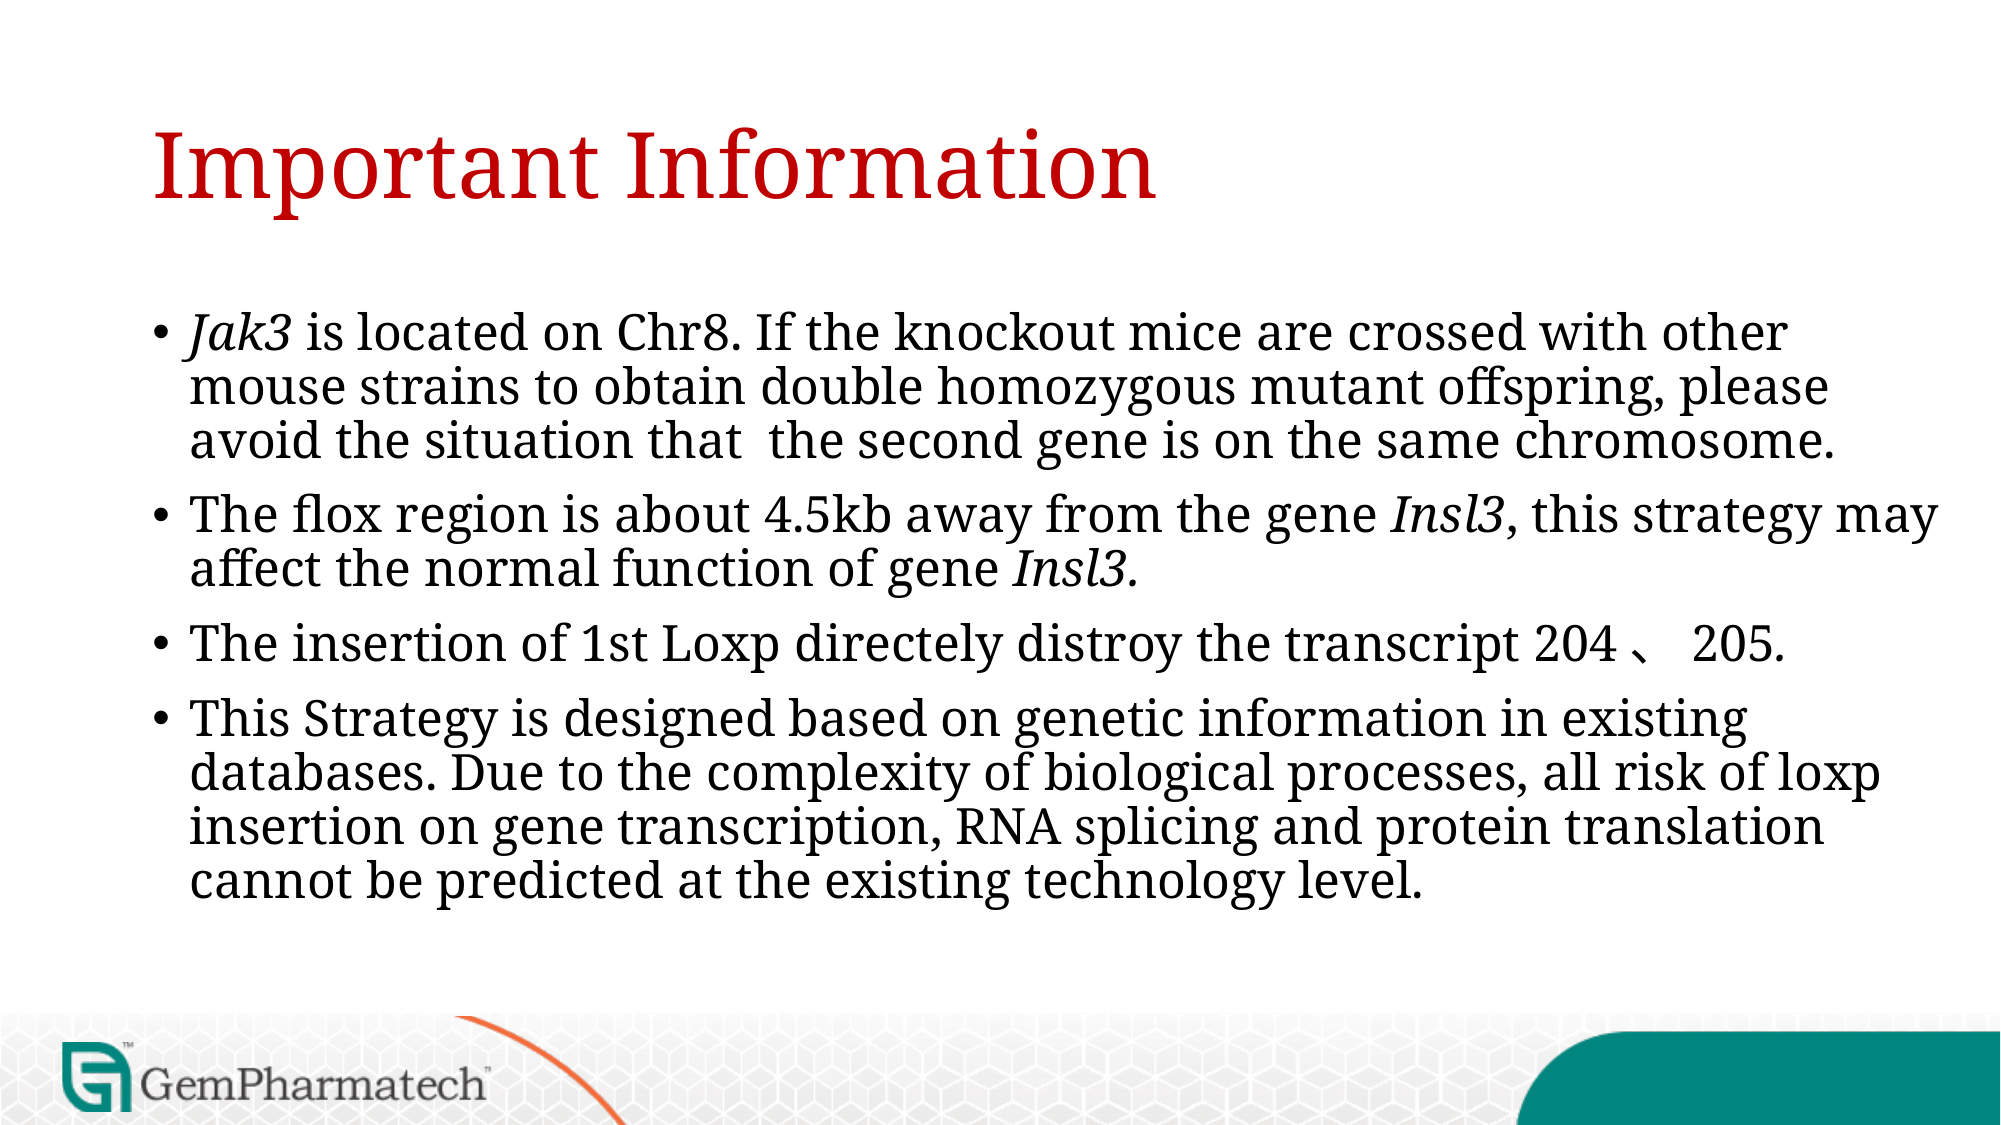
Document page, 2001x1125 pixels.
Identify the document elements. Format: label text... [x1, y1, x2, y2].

title Important Information [137, 59, 1863, 278]
picture [0, 1013, 2000, 1125]
list Jak3 is located on Chr8. If the knockout mice are crossed with other mouse strains to obtain double homozygous mutant offspring, please avoid the situation that the second gene is on the same chromosome. The flox region is about 4.5kb away from the gene Insl3, this strategy may affect the normal function of gene Insl3. The insertion of 1st Loxp directely distroy the transcript 204、205. This Strategy is designed based on genetic information in existing databases. Due to the complexity of biological processes, all risk of loxp insertion on gene transcription, RNA splicing and protein translation cannot be predicted at the existing technology level. [137, 299, 1958, 1014]
